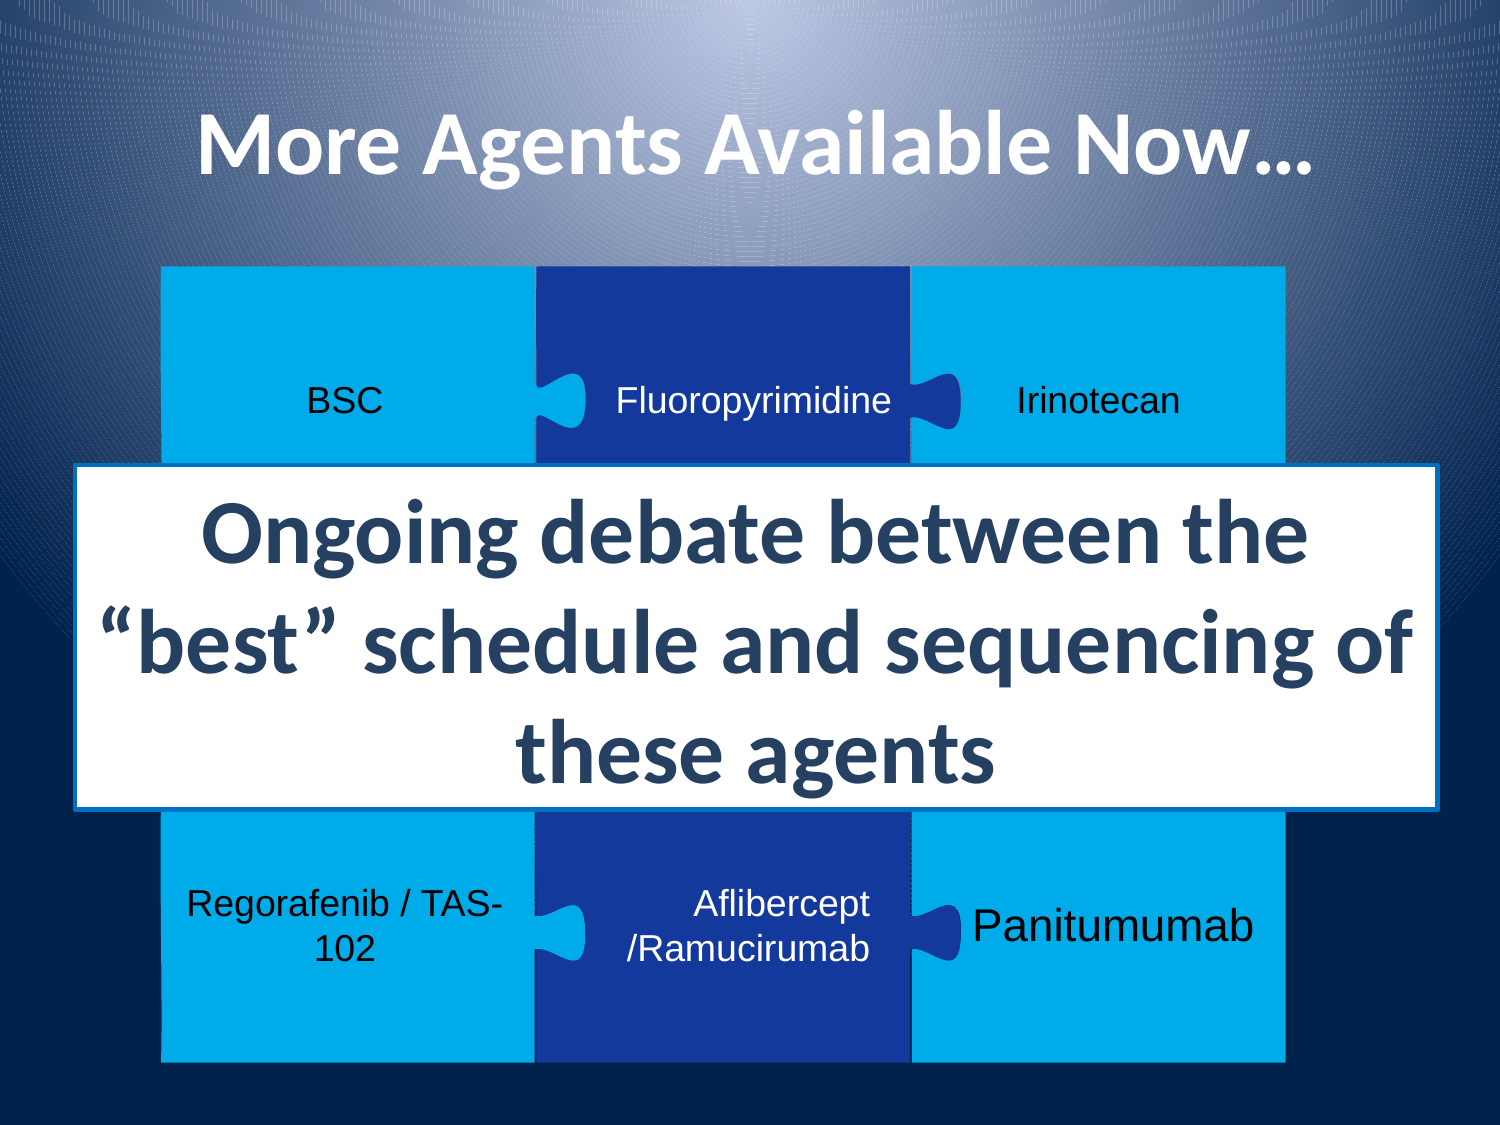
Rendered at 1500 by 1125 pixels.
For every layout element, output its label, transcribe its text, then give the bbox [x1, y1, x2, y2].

title More Agents Available Now… [75, 37, 1438, 238]
text_box Regorafenib / TAS-102 [160, 810, 586, 1063]
text_box Fluoropyrimidine [536, 266, 961, 464]
text_box BSC [160, 266, 585, 464]
text_box Aflibercept /Ramucirumab [536, 810, 961, 1063]
text_box Panitumumab [911, 810, 1286, 1063]
text_box Irinotecan [911, 266, 1286, 464]
text_box Ongoing debate between the “best” schedule and sequencing of these agents [74, 464, 1438, 810]
